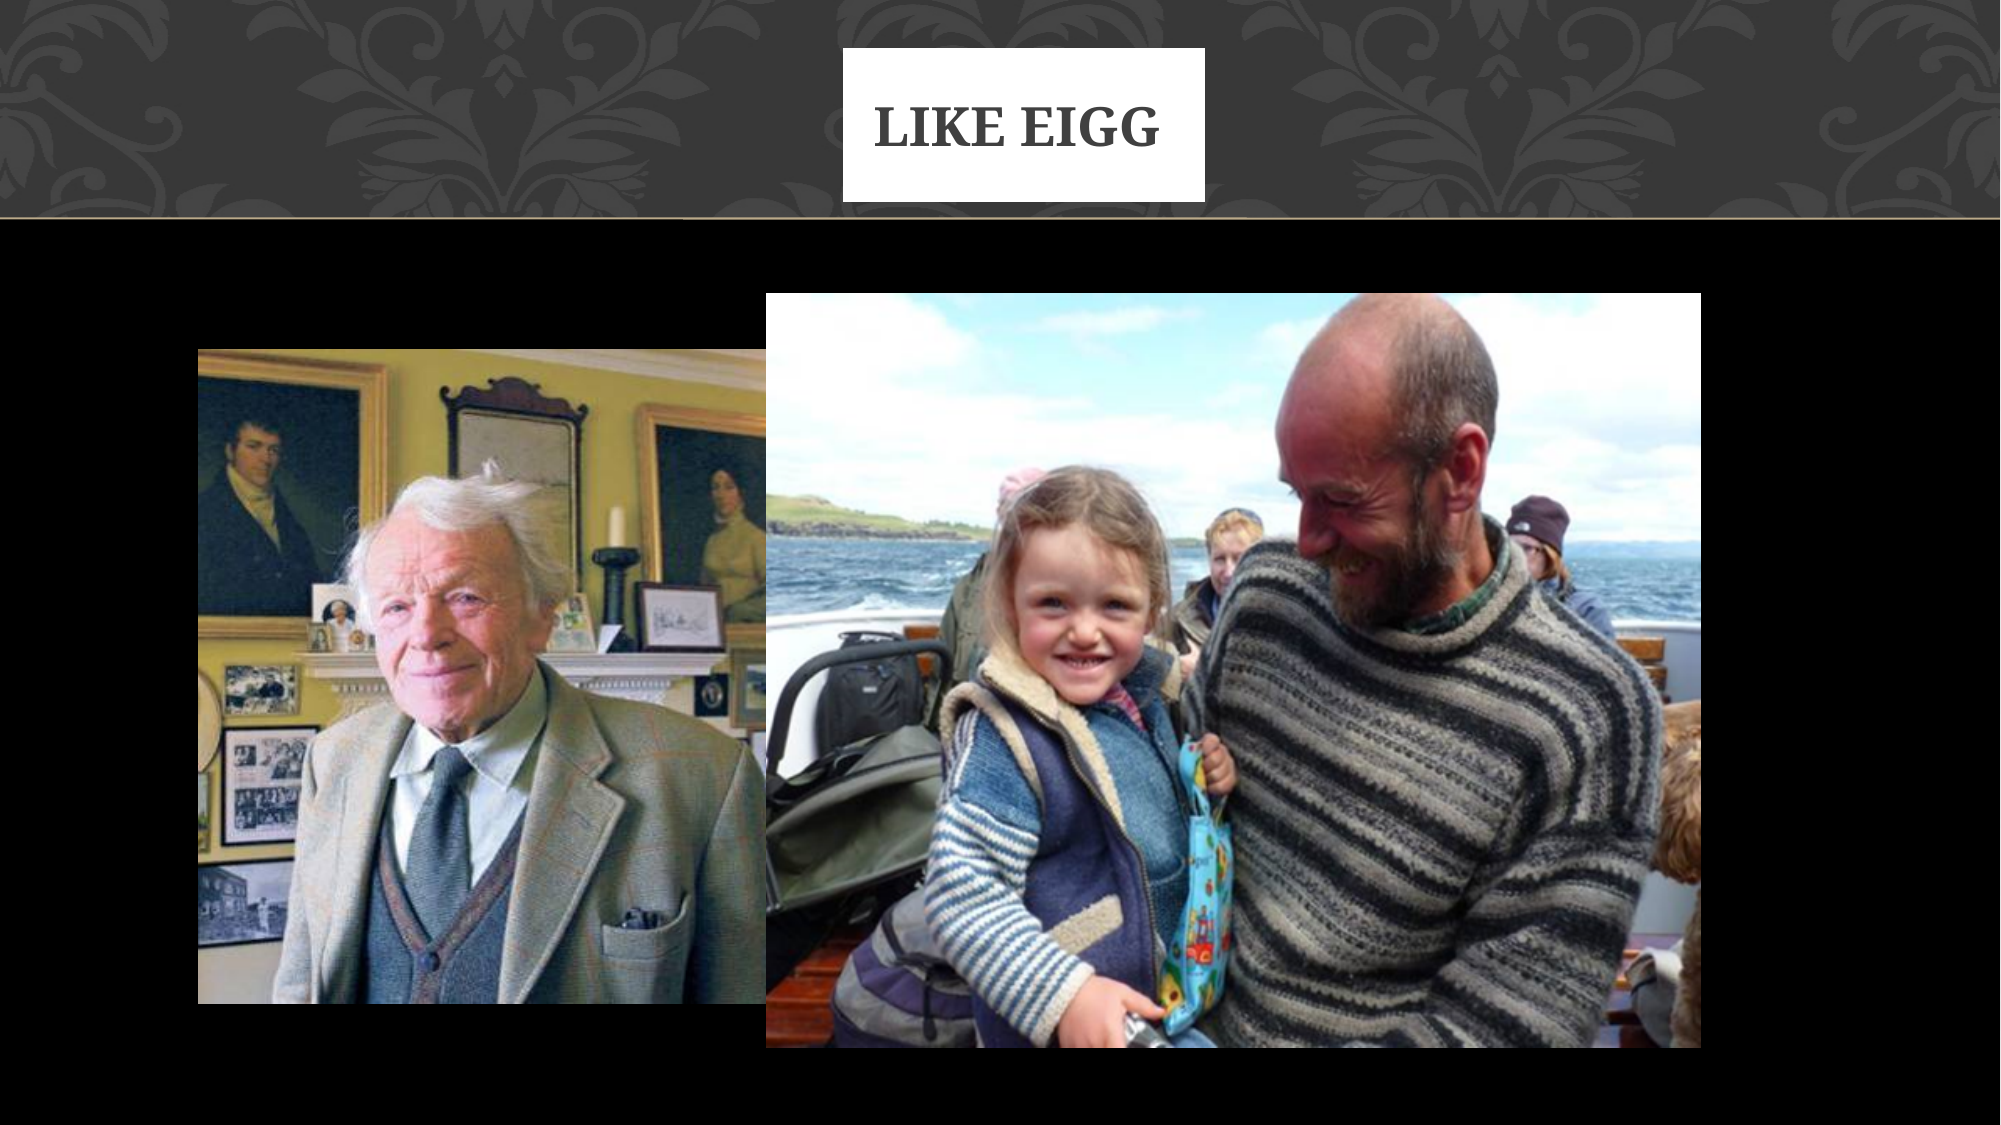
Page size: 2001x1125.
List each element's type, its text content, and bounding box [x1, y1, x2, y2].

title LIKE EIGG [843, 48, 1205, 202]
picture [197, 349, 766, 1005]
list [766, 293, 1701, 1049]
